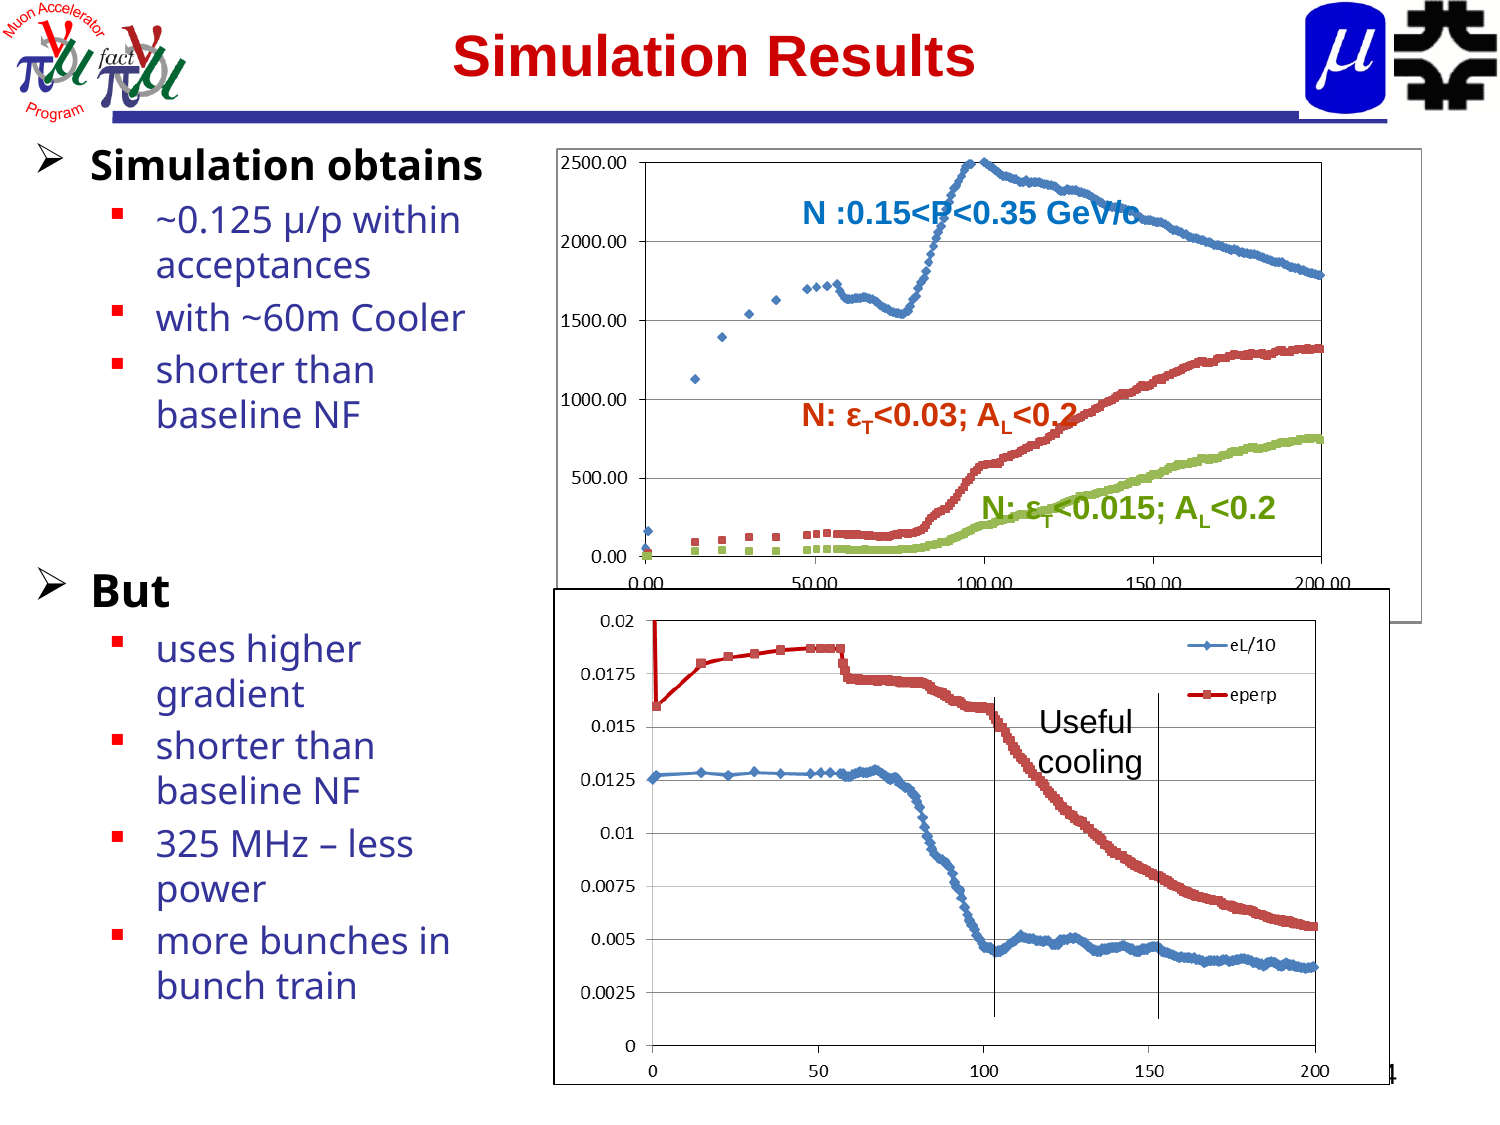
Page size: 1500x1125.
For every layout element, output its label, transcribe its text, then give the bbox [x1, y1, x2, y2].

picture [0, 0, 186, 124]
picture [553, 588, 1390, 1086]
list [555, 147, 1423, 624]
title Simulation Results [110, 0, 1320, 107]
slide_number 4 [1062, 1047, 1413, 1125]
text_box Simulation obtains ~0.125 μ/p within acceptances with ~60m Cooler shorter than baseline NF But uses higher gradient shorter than baseline NF 325 MHz – less power more bunches in bunch train [18, 131, 501, 1038]
picture [1299, 0, 1500, 119]
